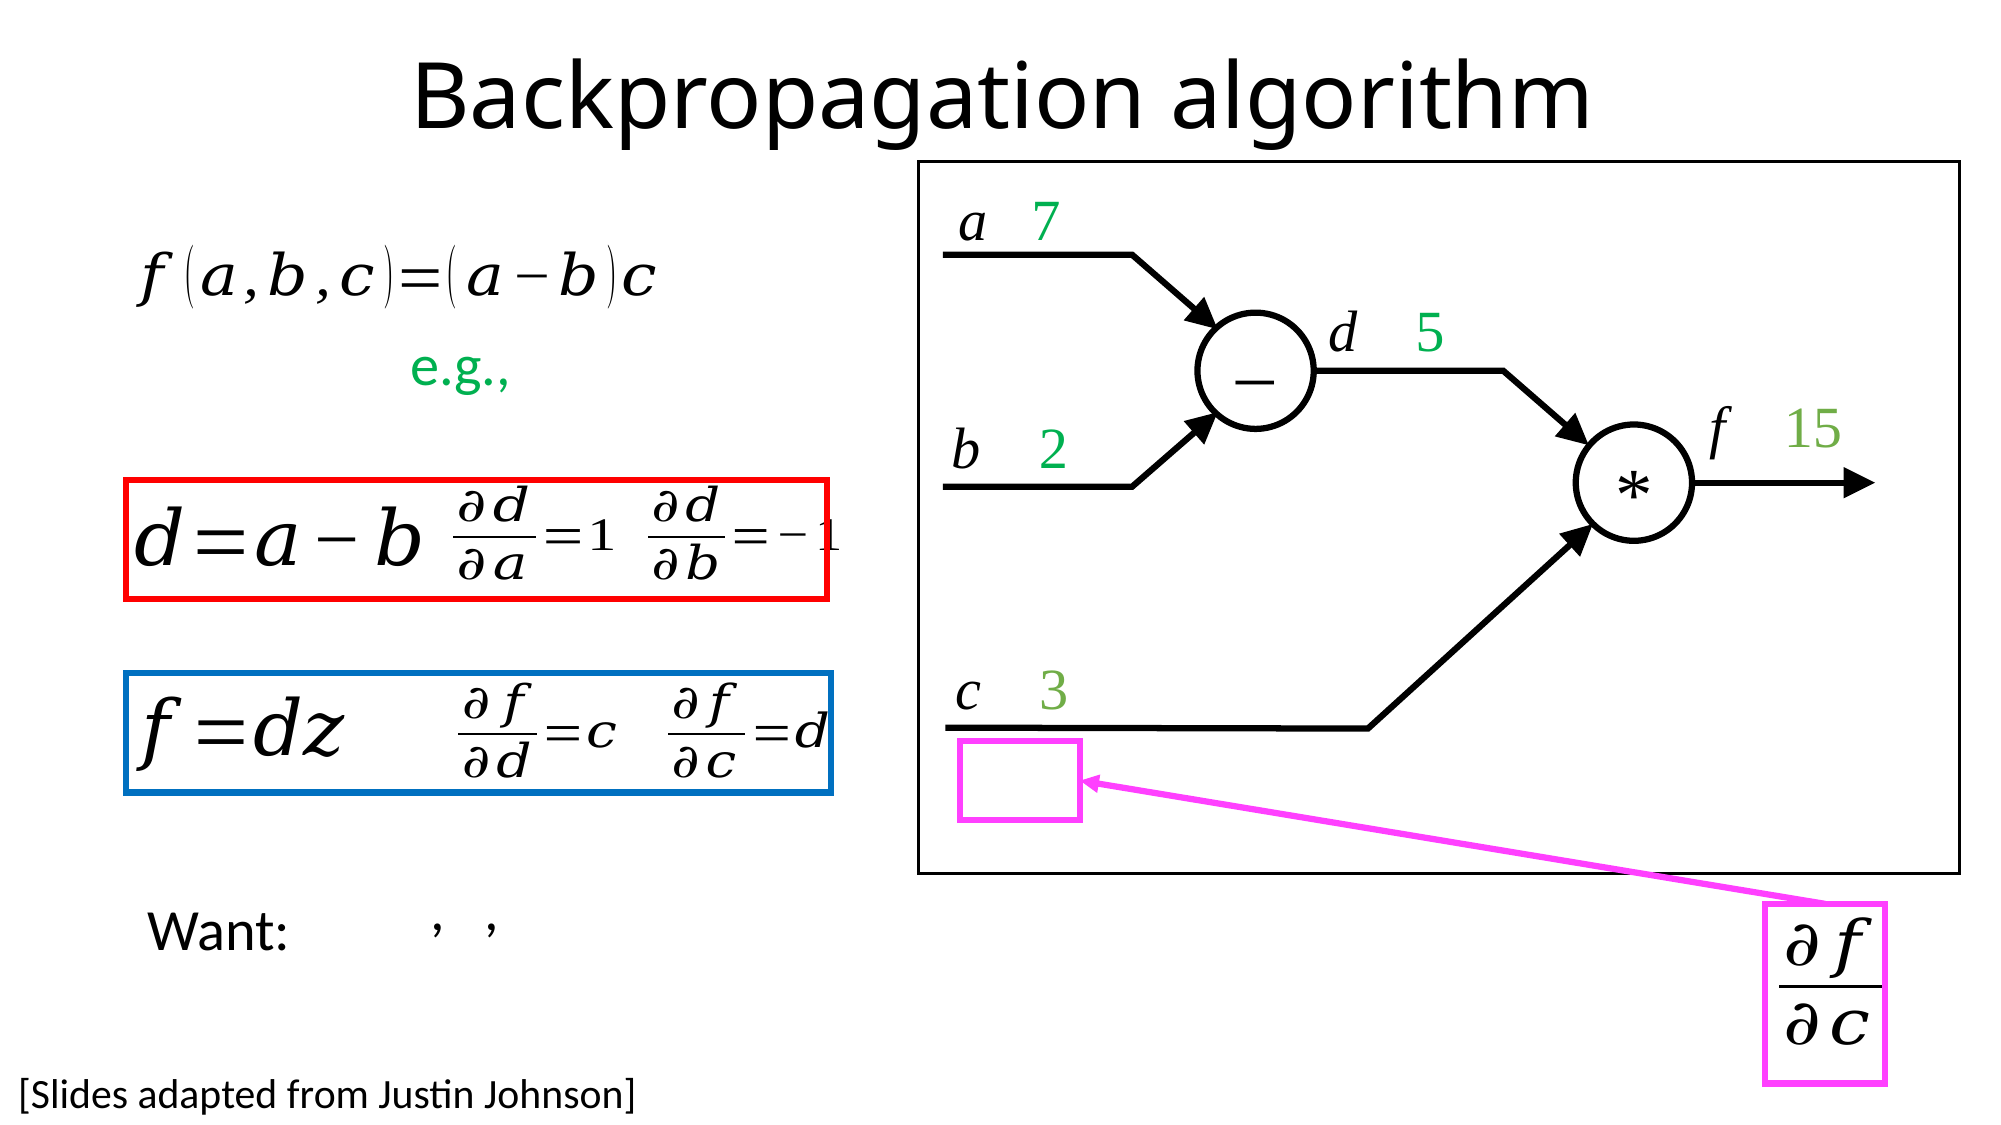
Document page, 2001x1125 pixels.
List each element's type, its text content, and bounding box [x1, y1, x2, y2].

text_box Want: [132, 884, 306, 970]
text_box [125, 672, 832, 794]
text_box [125, 479, 828, 600]
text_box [1080, 780, 1826, 904]
text_box [Slides adapted from Justin Johnson] [3, 1059, 652, 1125]
text_box [959, 740, 1081, 821]
title Backpropagation algorithm [2, 3, 2000, 195]
text_box [1764, 903, 1886, 1085]
text_box [918, 160, 1960, 874]
